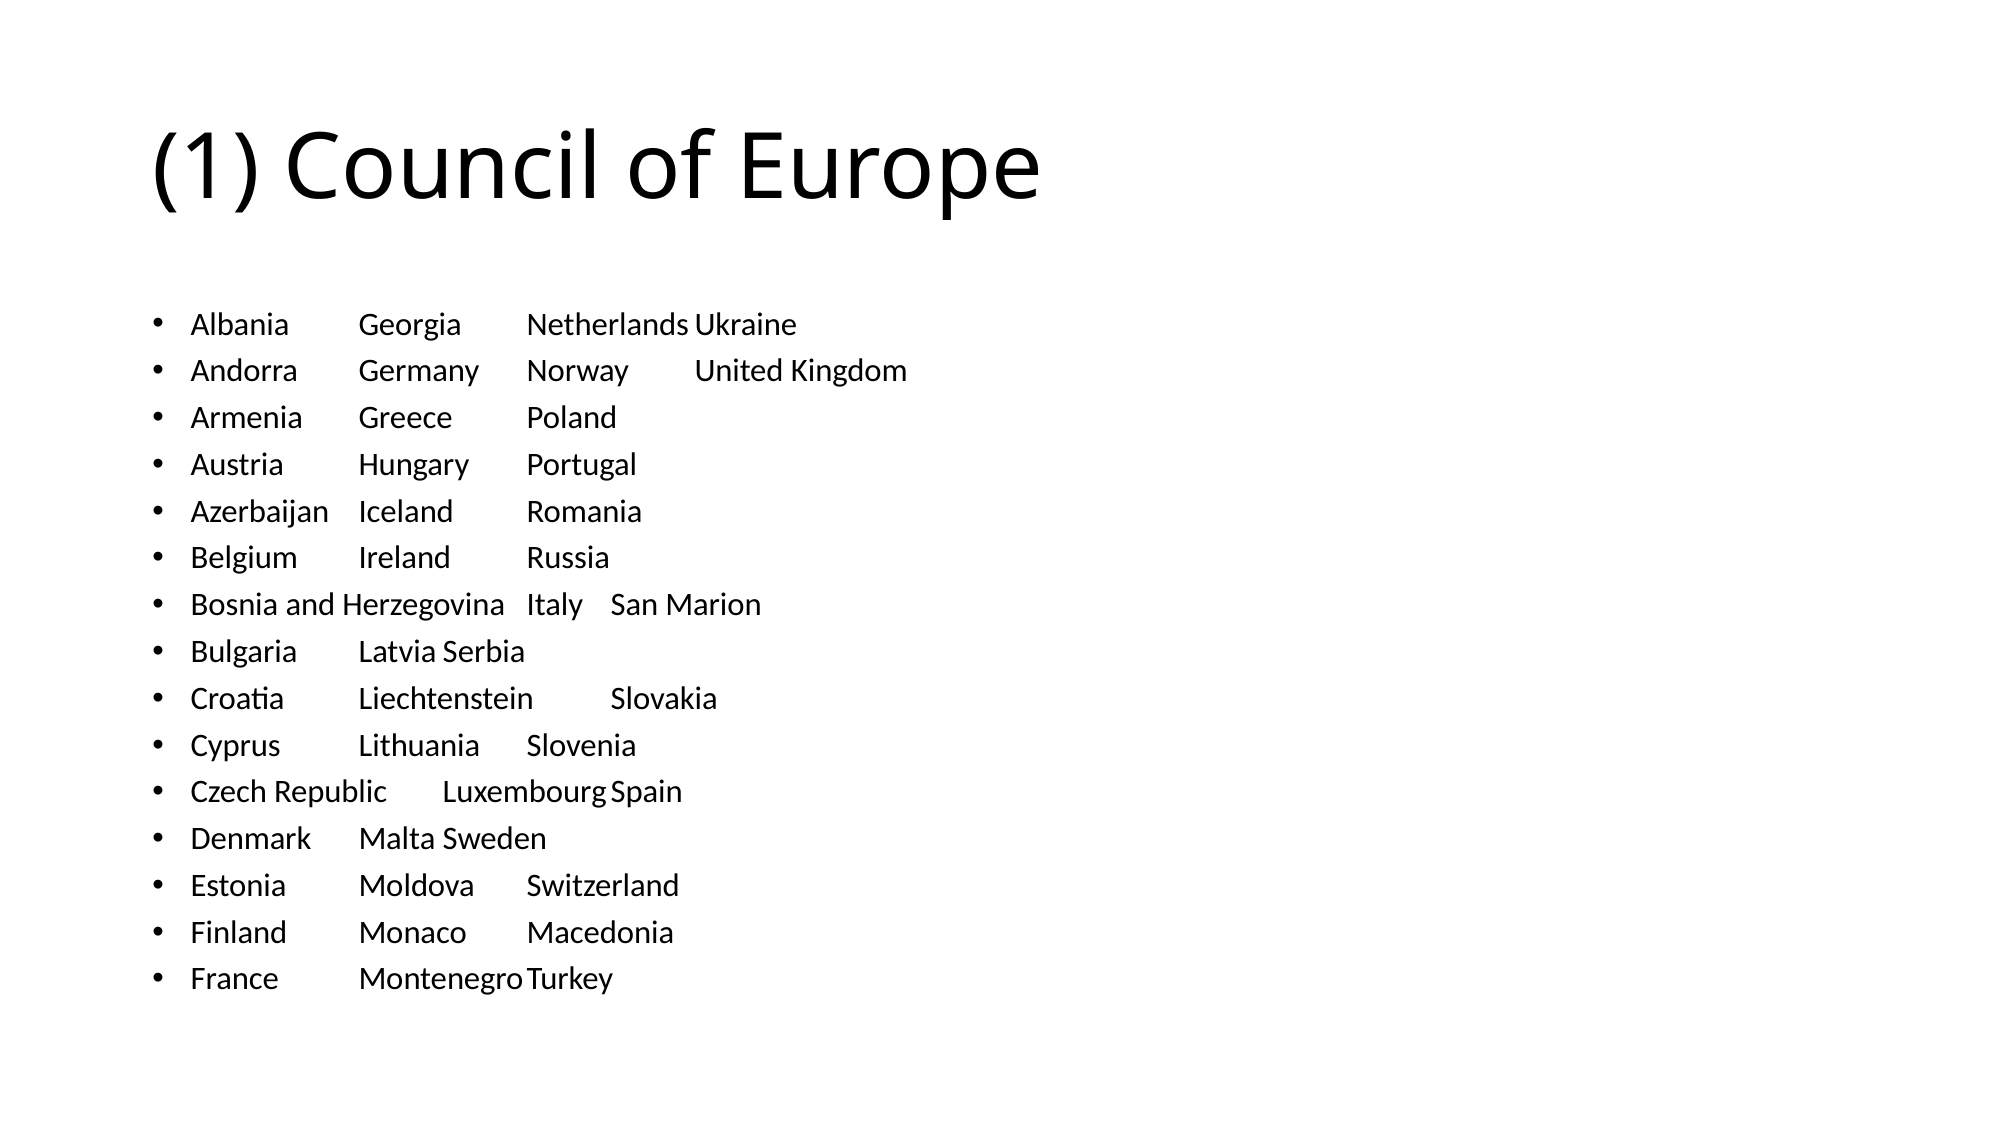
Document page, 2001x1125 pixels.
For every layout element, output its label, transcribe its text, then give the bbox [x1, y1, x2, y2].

title (1) Council of Europe [137, 59, 1863, 278]
list Albania Georgia Netherlands Ukraine Andorra Germany Norway United Kingdom Armenia Greece Poland Austria Hungary Portugal Azerbaijan Iceland Romania Belgium Ireland Russia Bosnia and Herzegovina Italy San Marion Bulgaria Latvia Serbia Croatia Liechtenstein Slovakia Cyprus Lithuania Slovenia Czech Republic Luxembourg Spain Denmark Malta Sweden Estonia Moldova Switzerland Finland Monaco Macedonia France Montenegro Turkey [137, 299, 1863, 1014]
